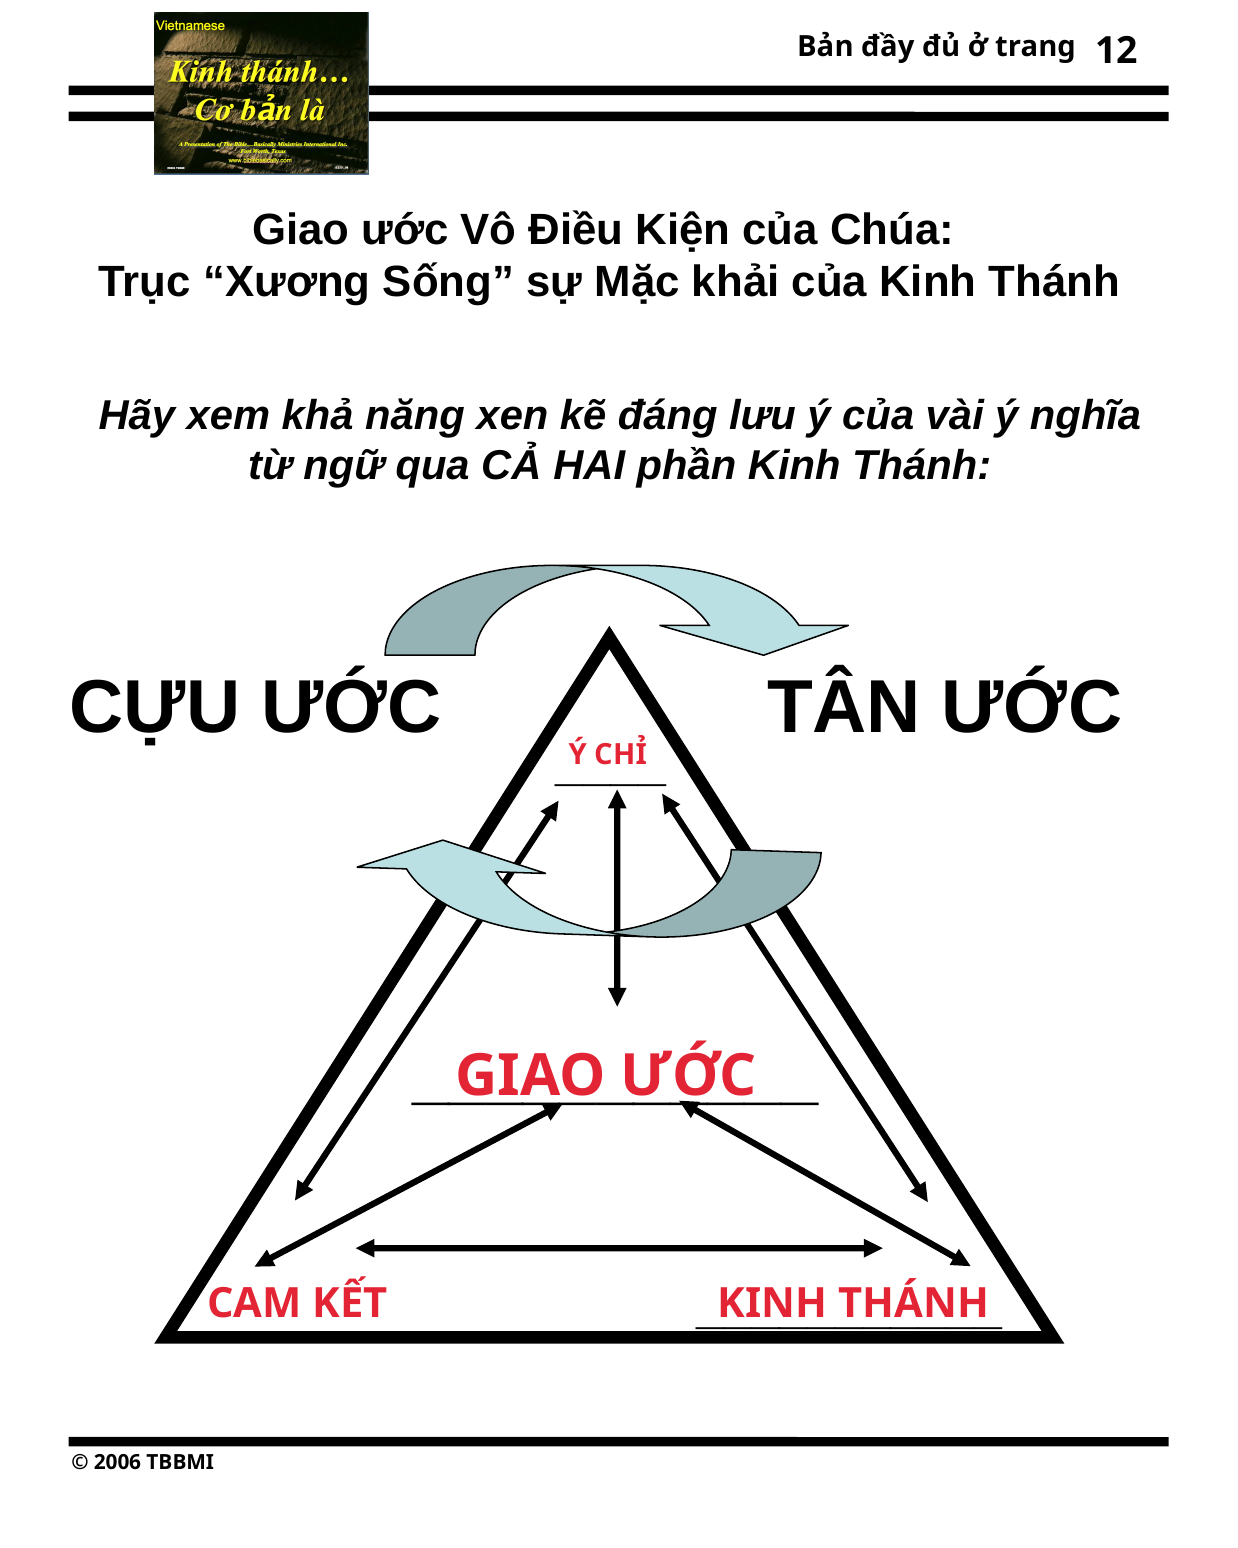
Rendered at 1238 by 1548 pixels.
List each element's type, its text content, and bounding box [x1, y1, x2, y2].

text_box [389, 565, 592, 635]
text_box Hãy xem khả năng xen kẽ đáng lưu ý của vài ý nghĩa từ ngữ qua CẢ HAI phần Kinh Thánh: [72, 380, 1168, 496]
text_box [389, 565, 849, 635]
text_box 12 [1054, 18, 1179, 79]
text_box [0, 637, 1238, 1342]
picture [154, 12, 369, 175]
text_box Giao ước Vô Điều Kiện của Chúa: Trục “Xương Sống” sự Mặc khải của Kinh Thánh [0, 193, 1219, 313]
